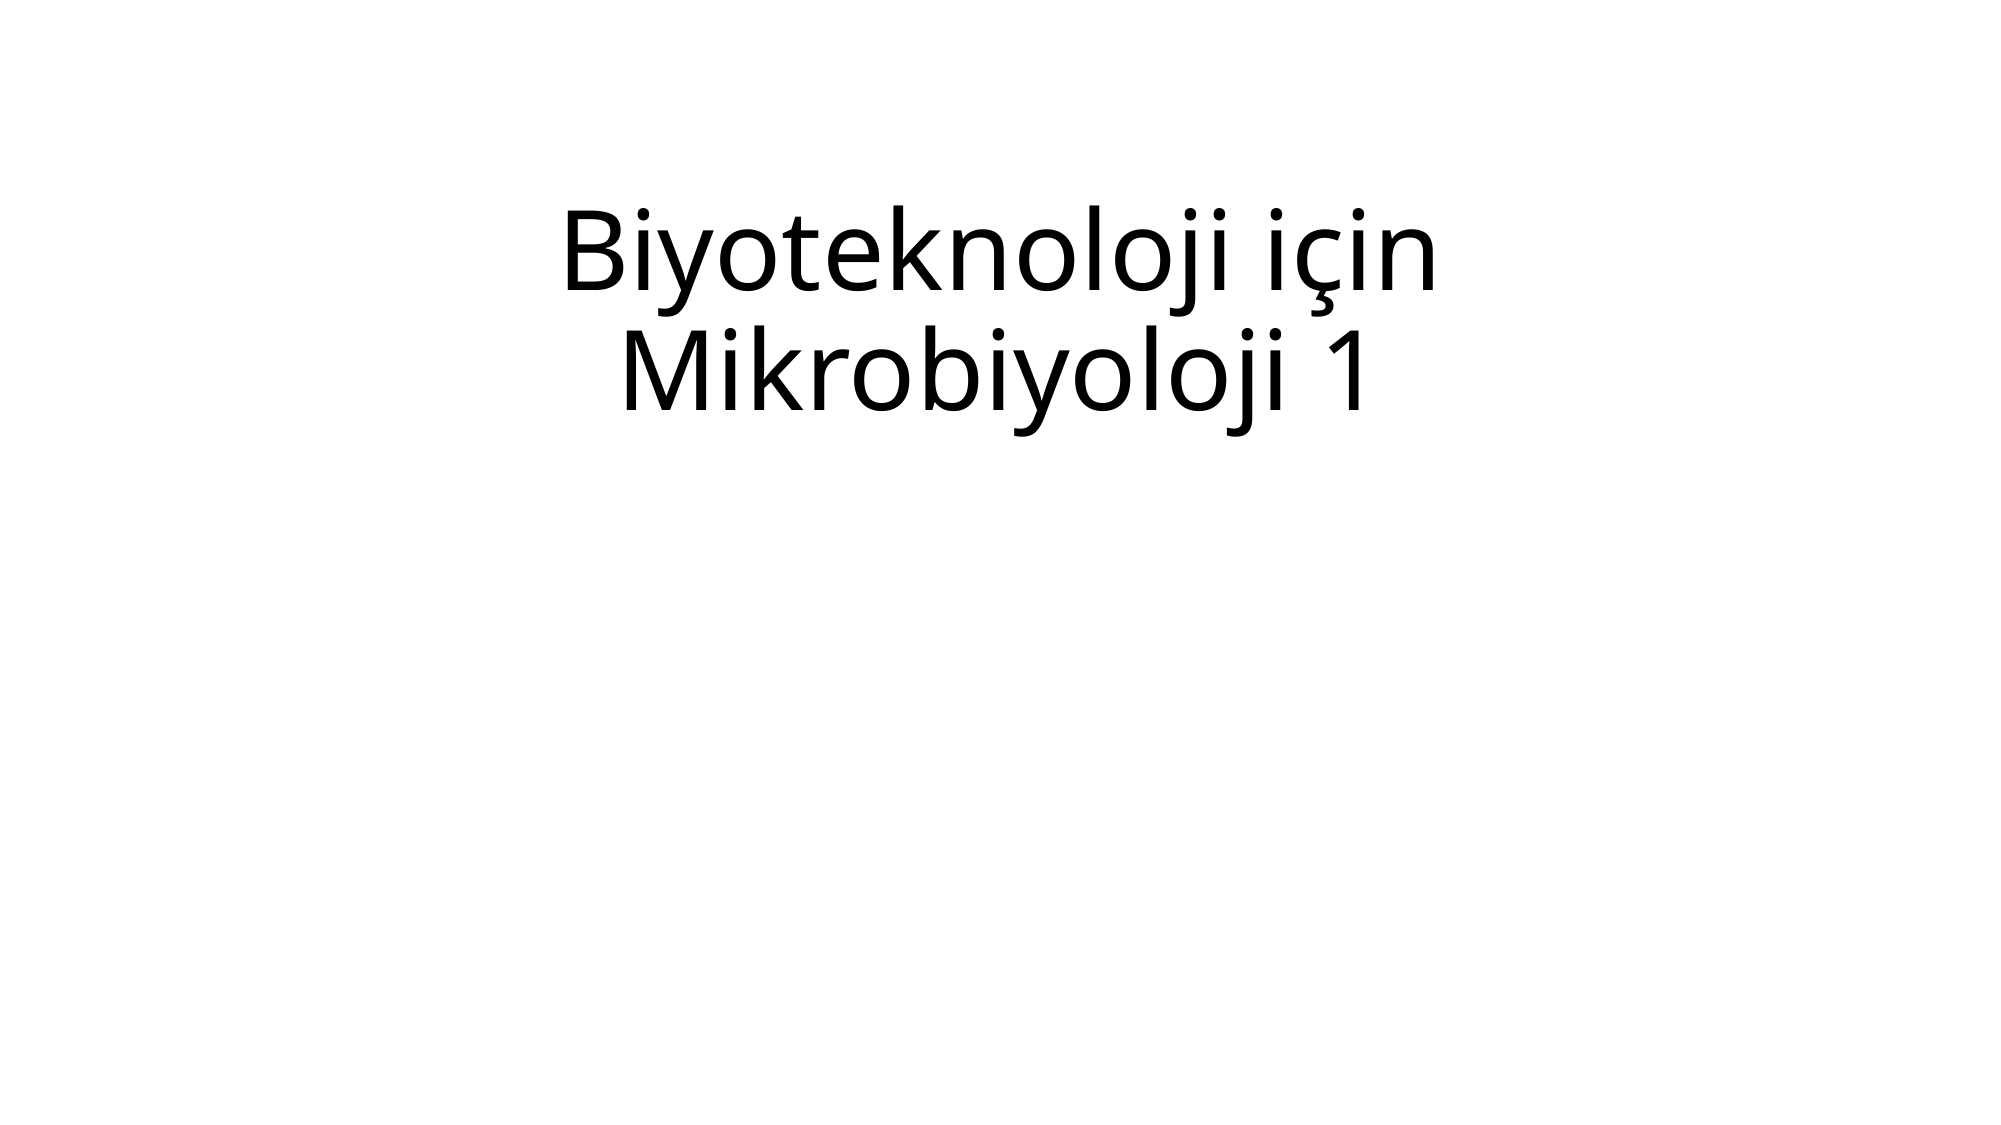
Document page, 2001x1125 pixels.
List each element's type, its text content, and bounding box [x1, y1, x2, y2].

title Biyoteknoloji için Mikrobiyoloji 1 [249, 184, 1750, 576]
